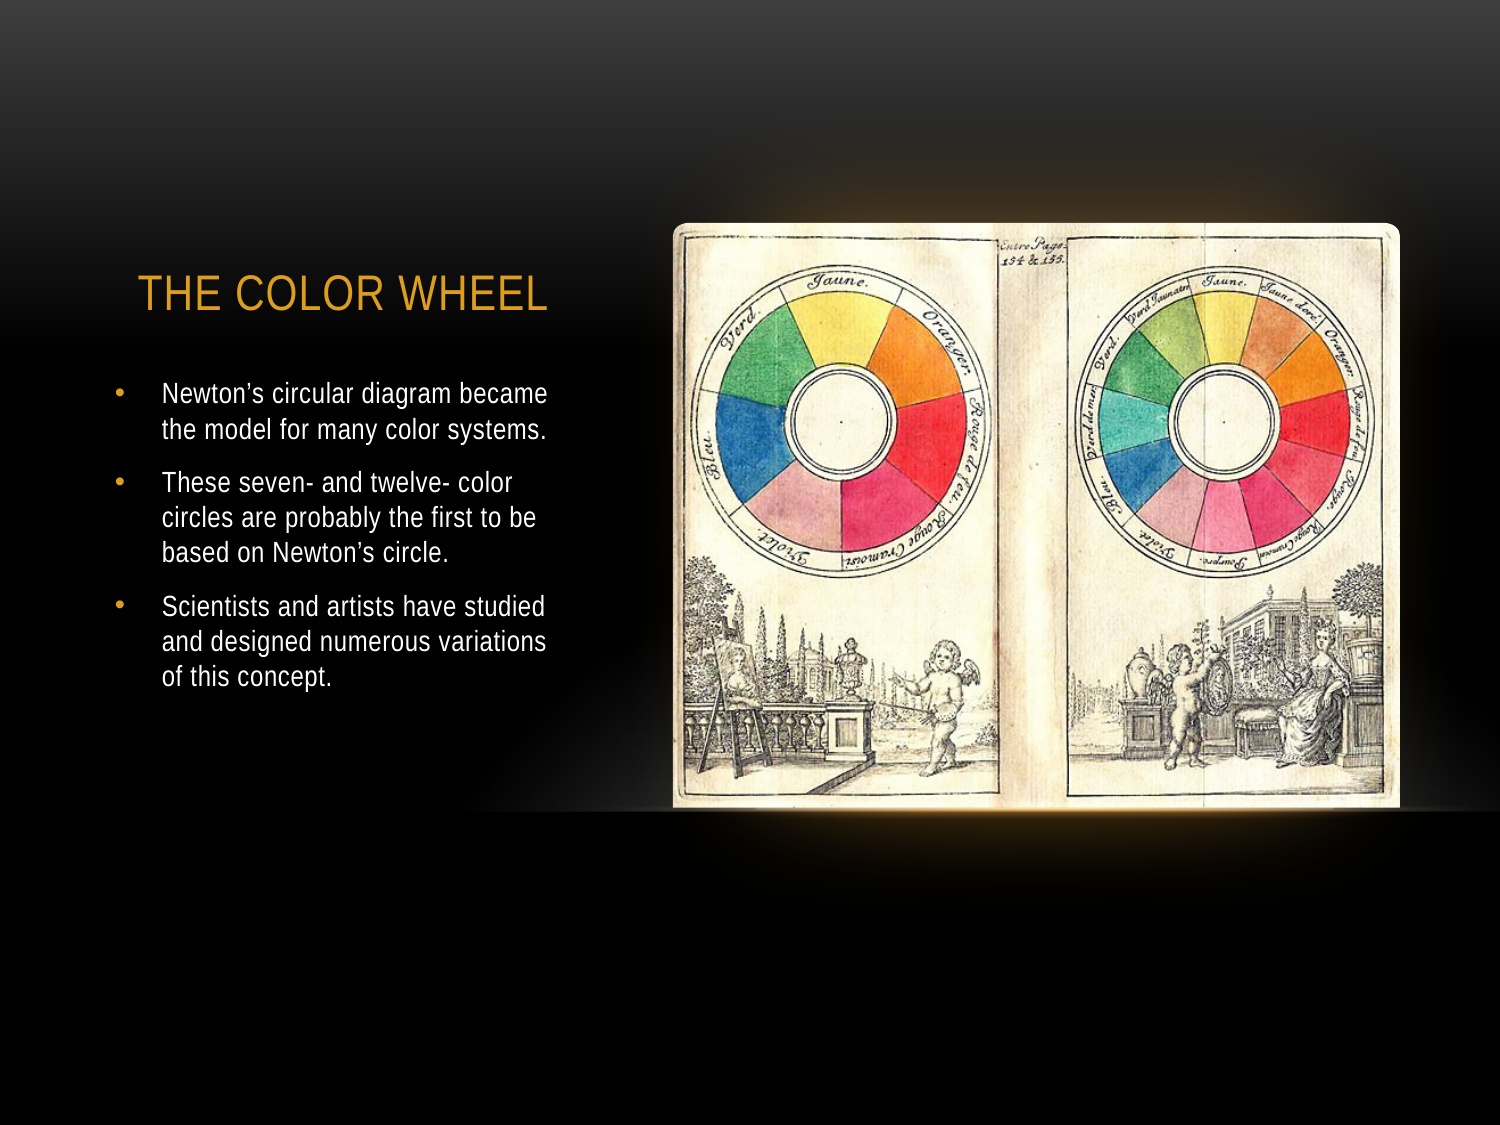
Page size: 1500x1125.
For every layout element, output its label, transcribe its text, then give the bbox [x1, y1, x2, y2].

picture [0, 0, 1500, 1125]
list Newton’s circular diagram became the model for many color systems. These seven- and twelve- color circles are probably the first to be based on Newton’s circle. Scientists and artists have studied and designed numerous variations of this concept. [99, 373, 588, 813]
title THE COLOR WHEEL [99, 203, 588, 373]
